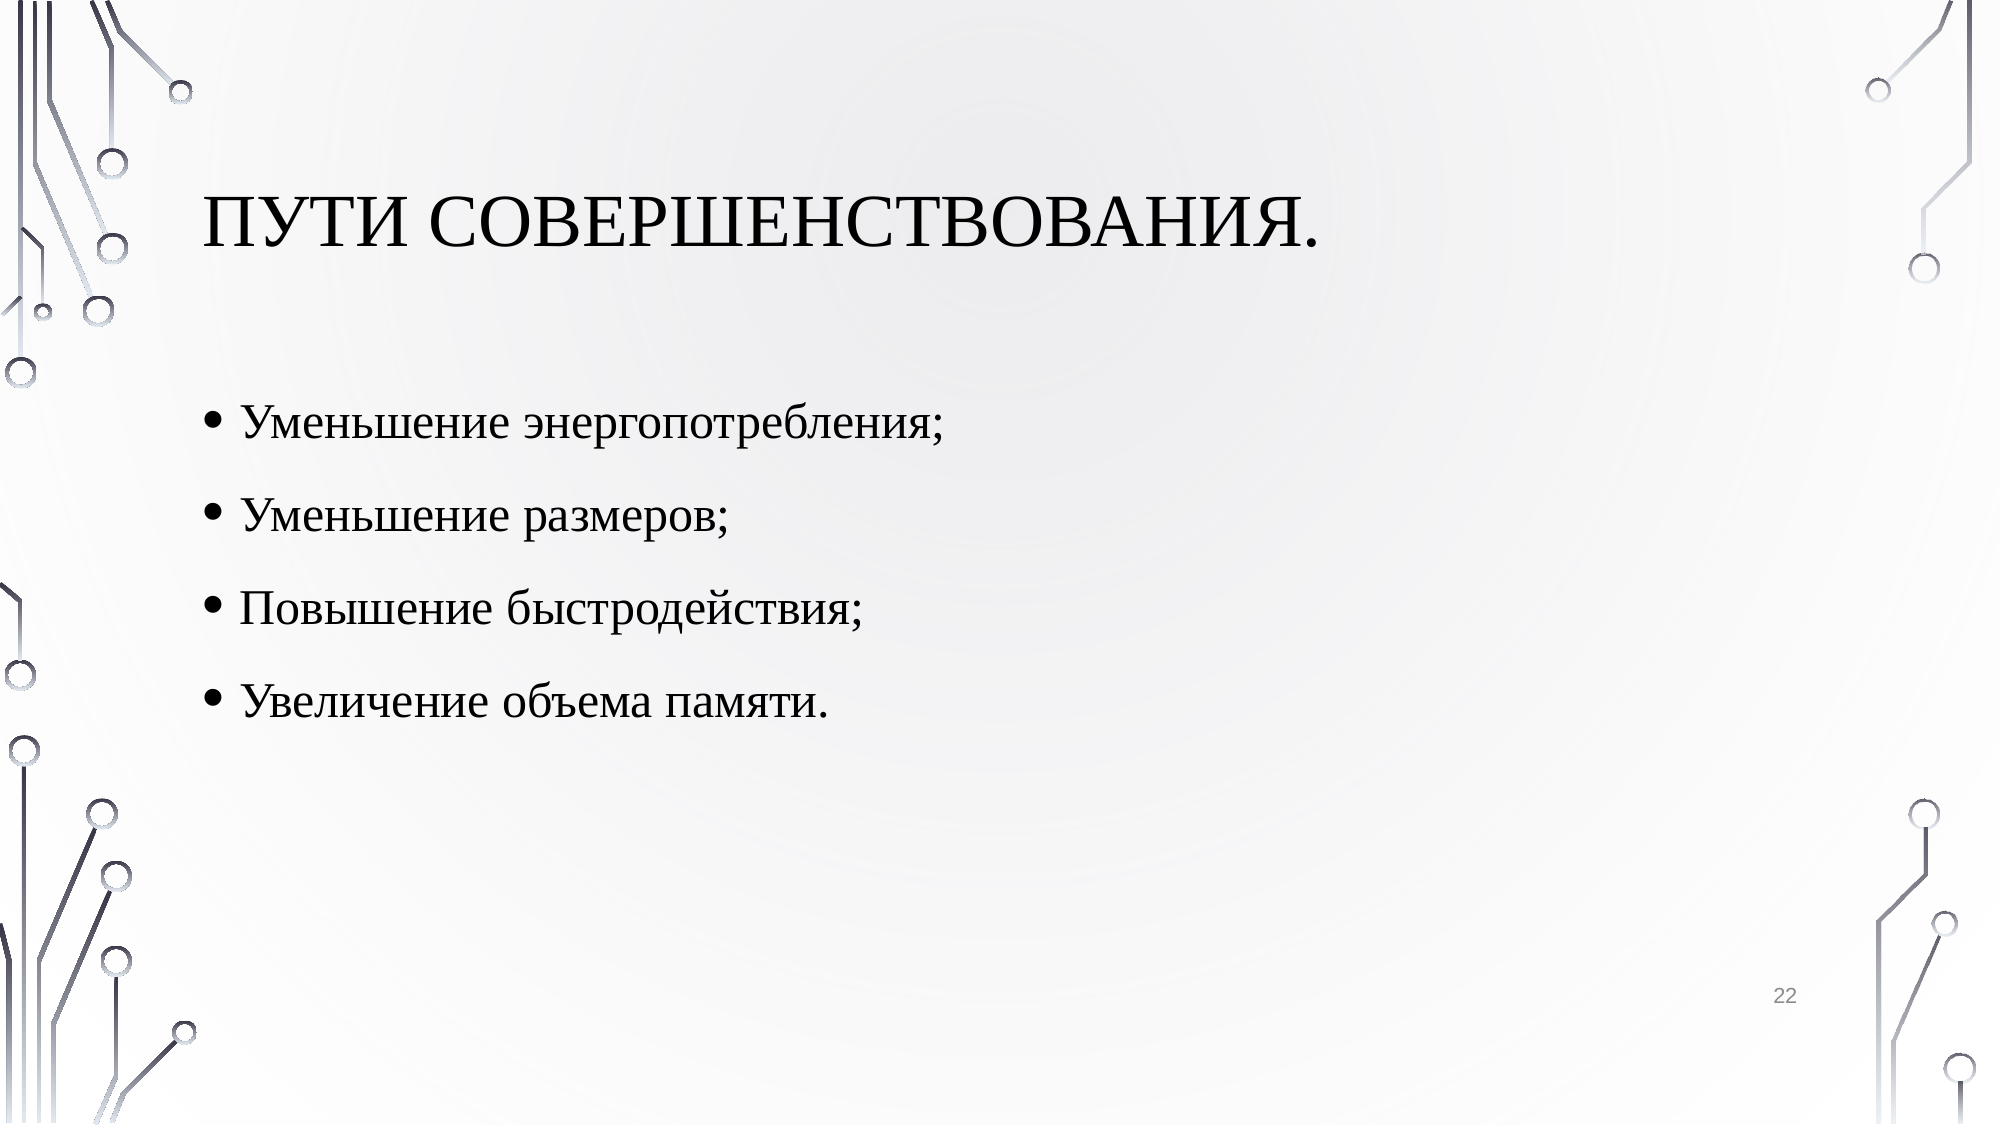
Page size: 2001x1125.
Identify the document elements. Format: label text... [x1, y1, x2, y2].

list Уменьшение энергопотребления; Уменьшение размеров; Повышение быстродействия; Увеличение объема памяти. [187, 369, 1813, 950]
slide_number 22 [1685, 965, 1813, 1025]
title Пути совершенствования. [187, 101, 1813, 344]
